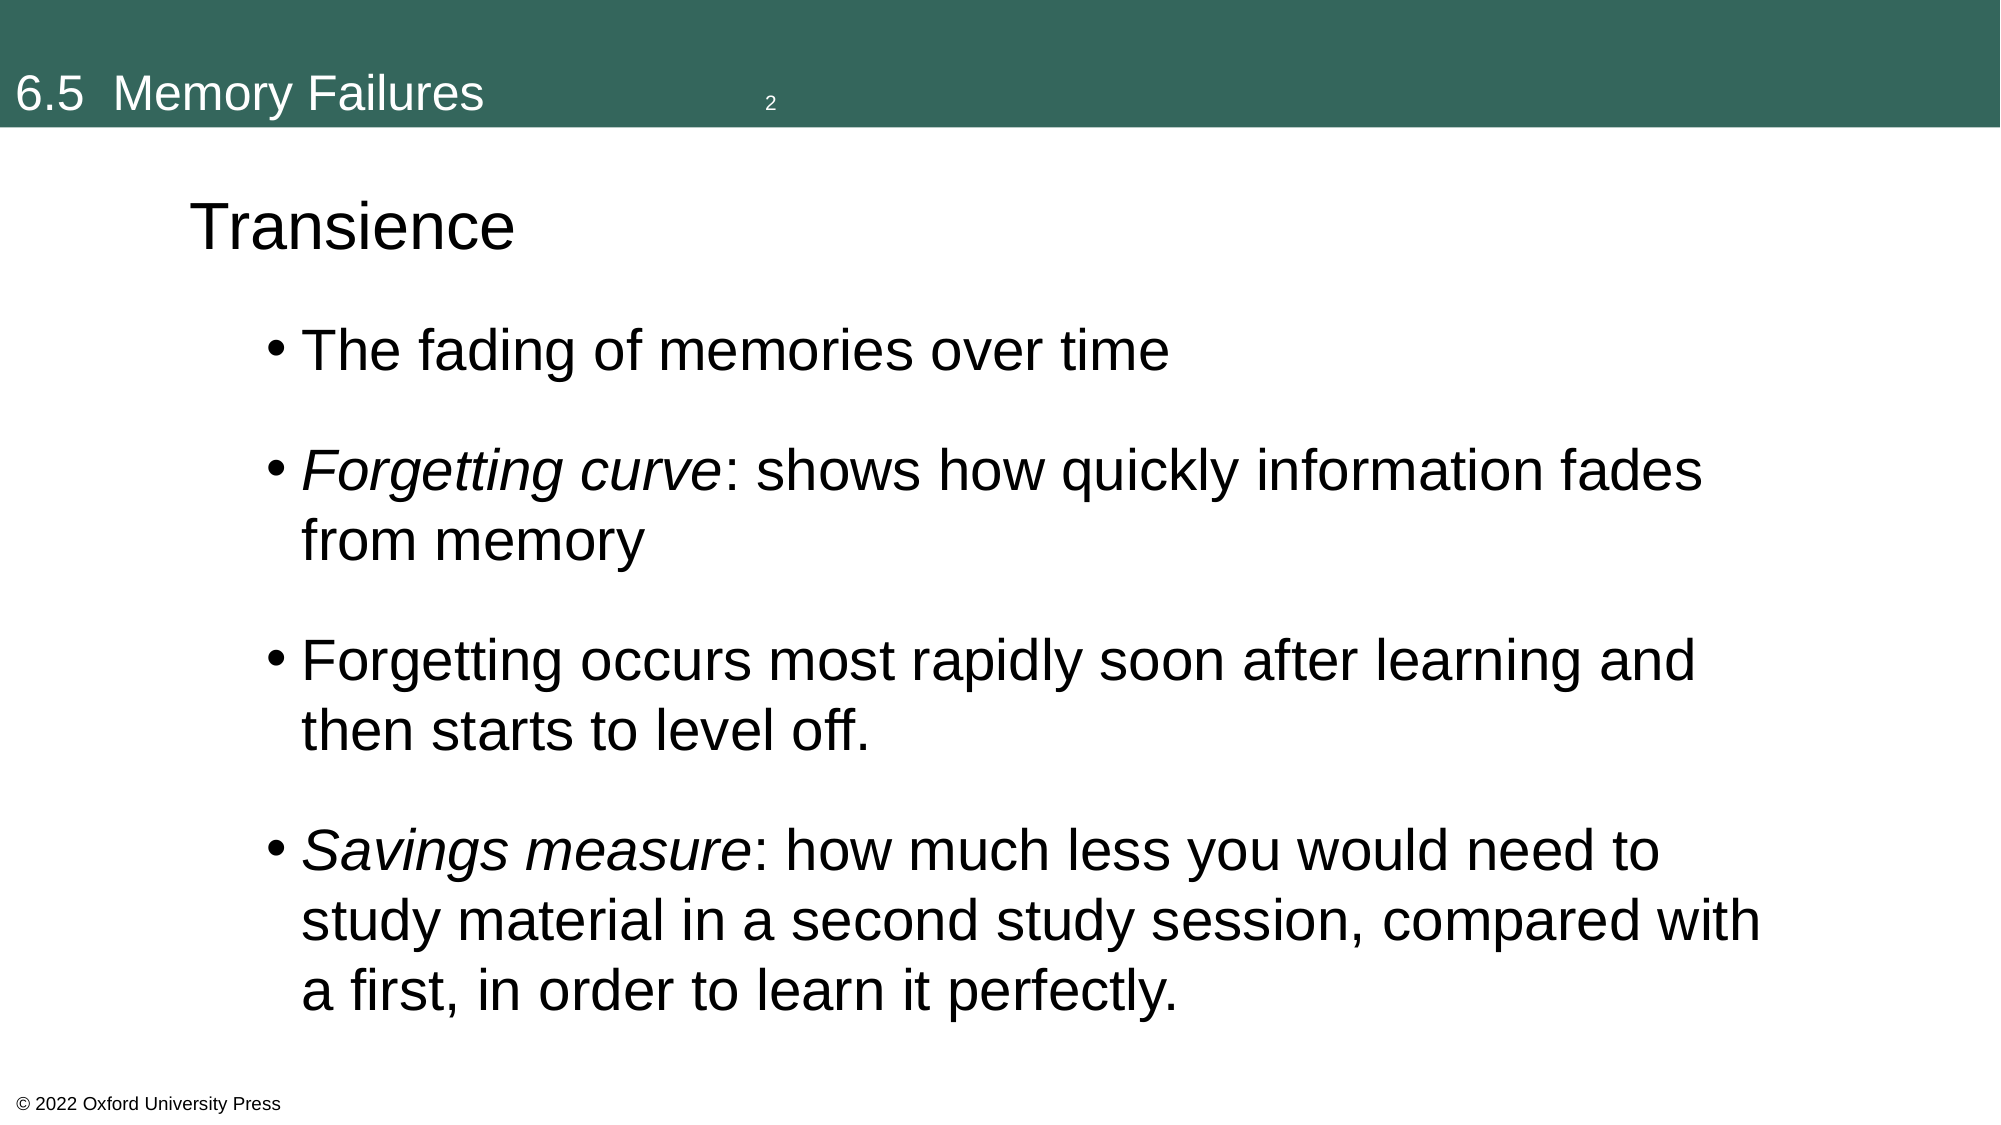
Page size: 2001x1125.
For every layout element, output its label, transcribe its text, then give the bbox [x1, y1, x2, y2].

list Transience The fading of memories over time Forgetting curve: shows how quickly information fades from memory Forgetting occurs most rapidly soon after learning and then starts to level off. Savings measure: how much less you would need to study material in a second study session, compared with a first, in order to learn it perfectly. [174, 174, 1825, 1075]
title 6.5 Memory Failures 2 [0, 0, 2000, 128]
